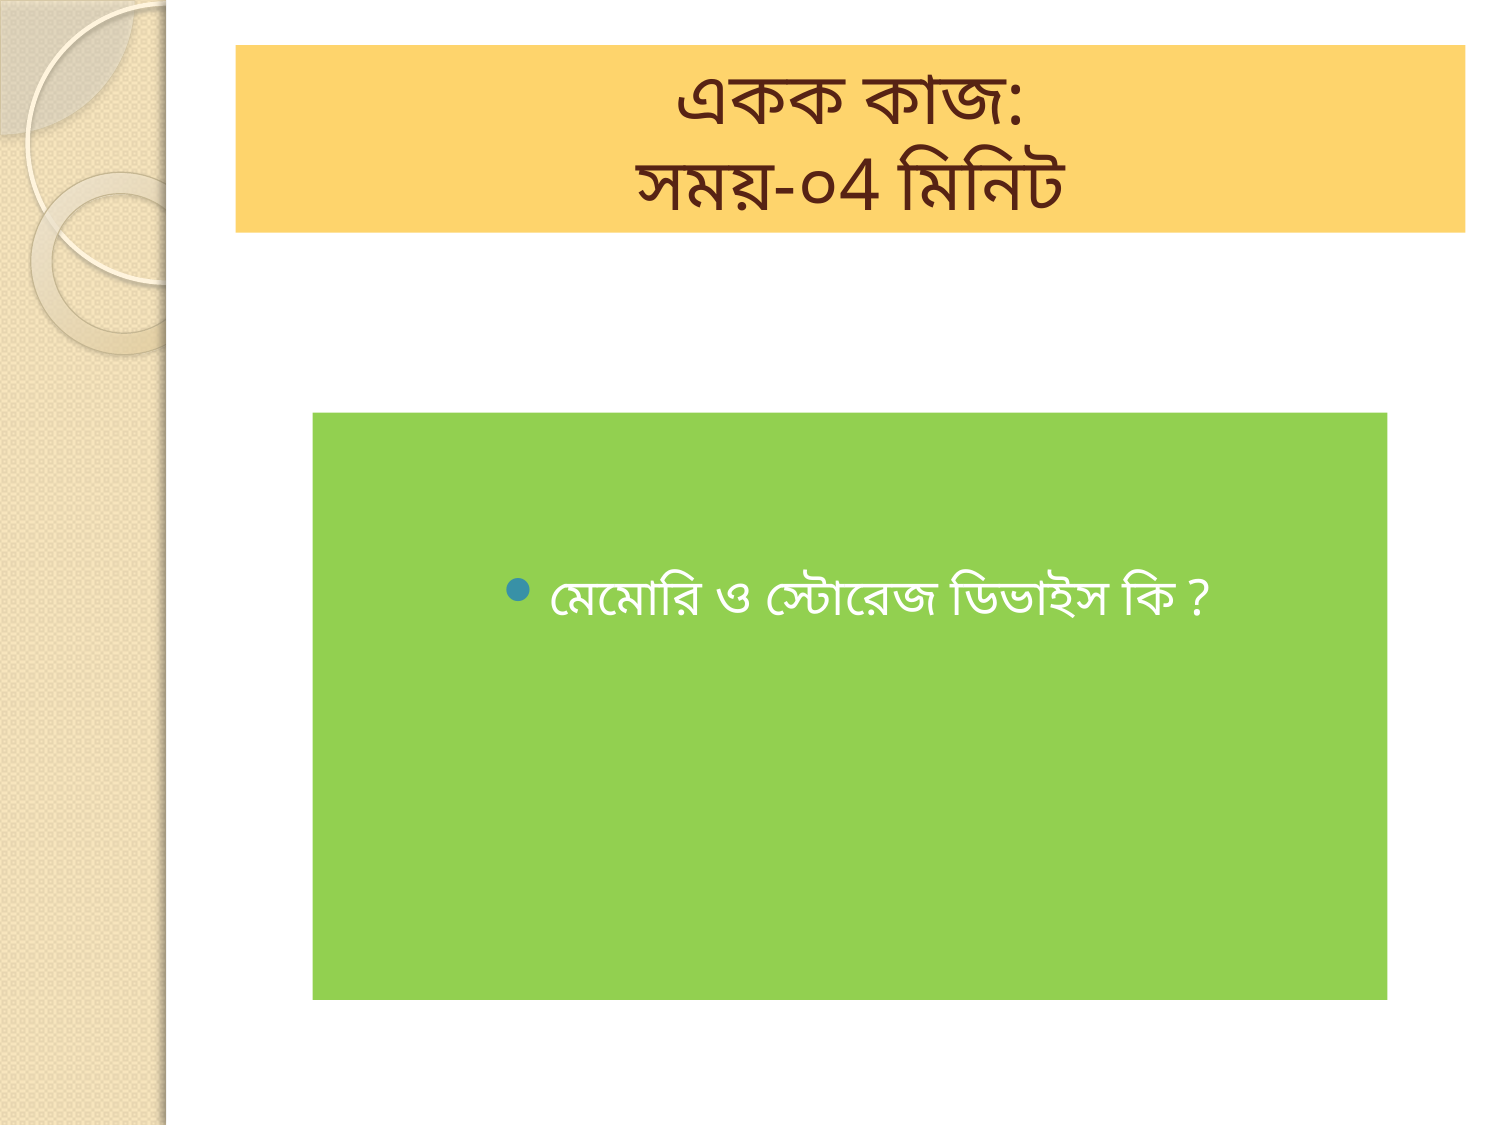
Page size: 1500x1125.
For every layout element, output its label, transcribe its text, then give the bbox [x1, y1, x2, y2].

title একক কাজ: সময়-০4 মিনিট [235, 45, 1466, 233]
list মেমোরি ও স্টোরেজ ডিভাইস কি ? [312, 412, 1388, 1000]
